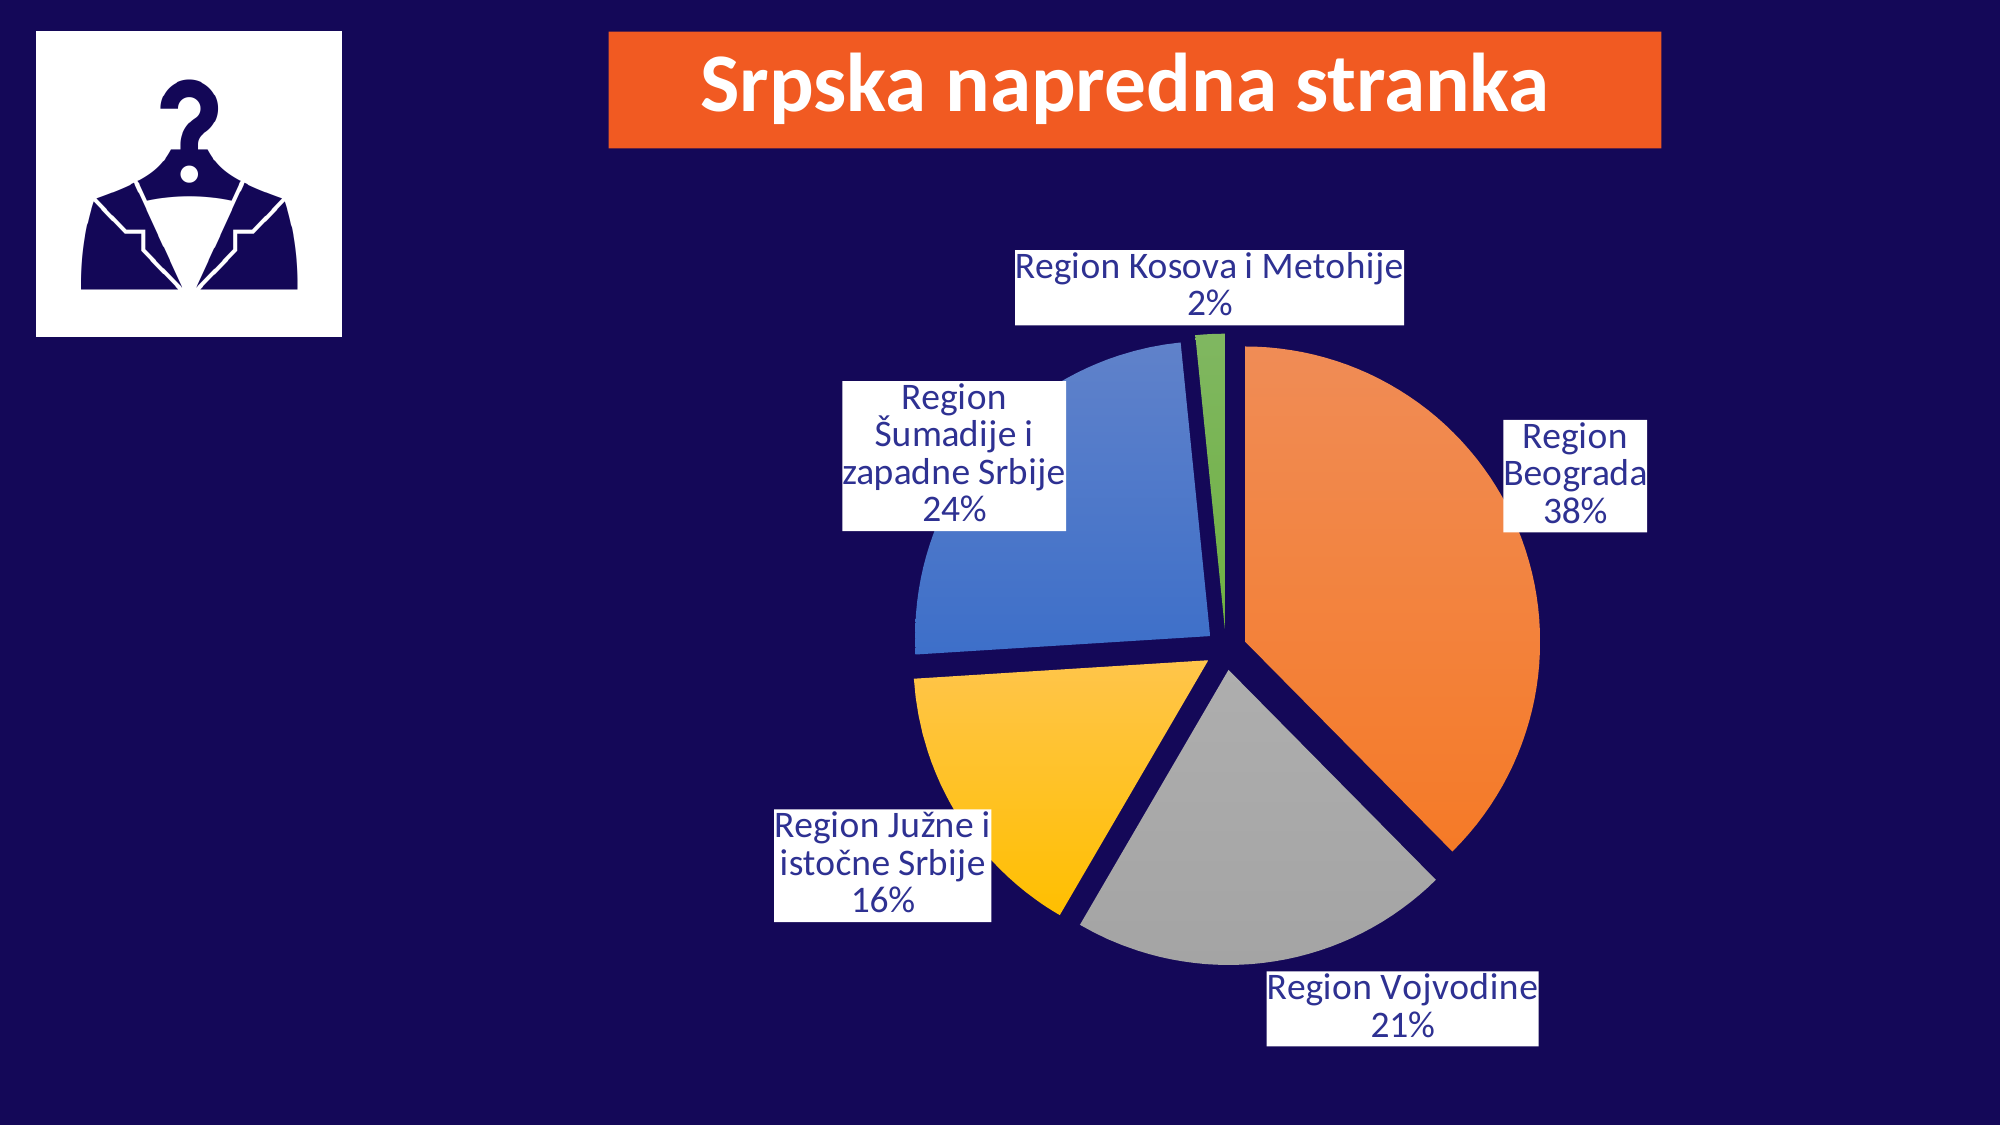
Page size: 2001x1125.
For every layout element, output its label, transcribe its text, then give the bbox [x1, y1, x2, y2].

subtitle Srpska napredna stranka [608, 31, 1662, 149]
chart [551, 233, 1837, 1065]
picture [35, 31, 342, 337]
